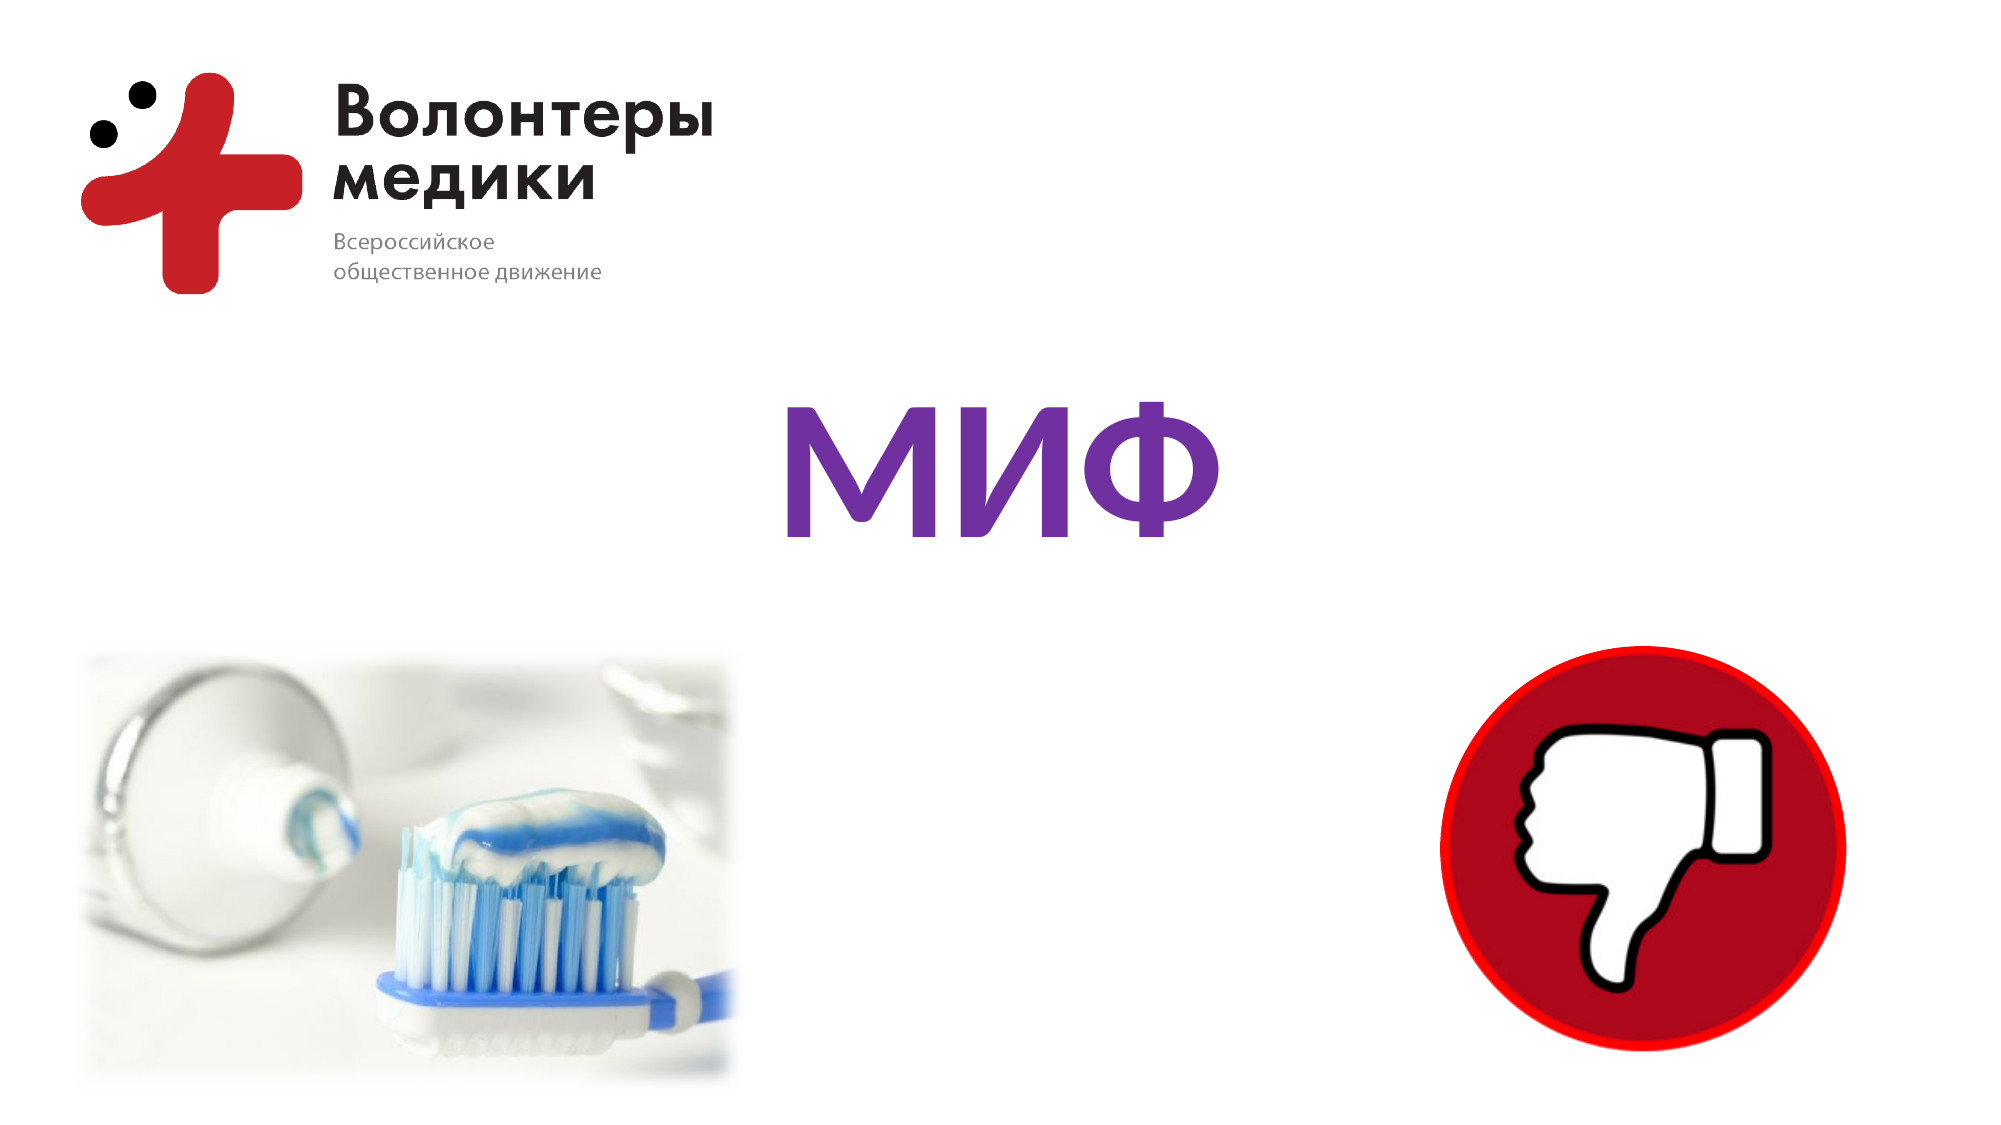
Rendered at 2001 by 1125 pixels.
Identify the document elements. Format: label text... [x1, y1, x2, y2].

picture [72, 646, 744, 1092]
picture [1440, 646, 1847, 1053]
picture [57, 47, 744, 318]
list МИФ [137, 357, 1863, 935]
